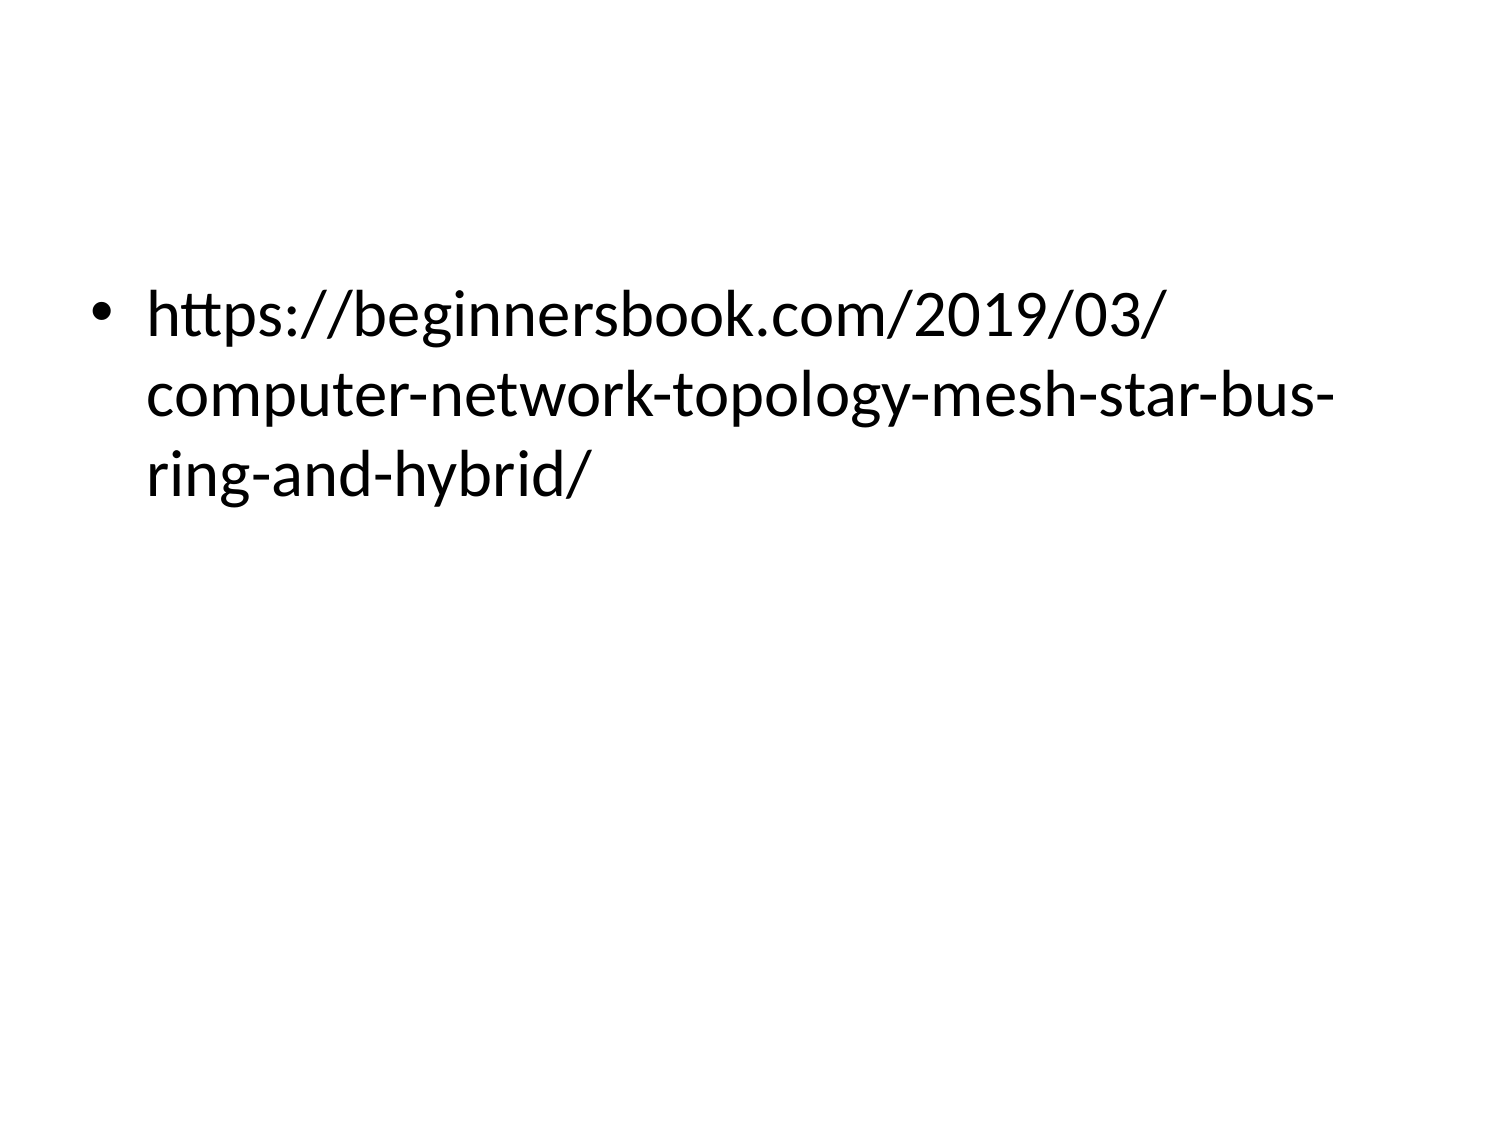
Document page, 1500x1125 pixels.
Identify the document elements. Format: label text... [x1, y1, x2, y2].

list https://beginnersbook.com/2019/03/computer-network-topology-mesh-star-bus-ring-and-hybrid/ [75, 262, 1425, 1005]
